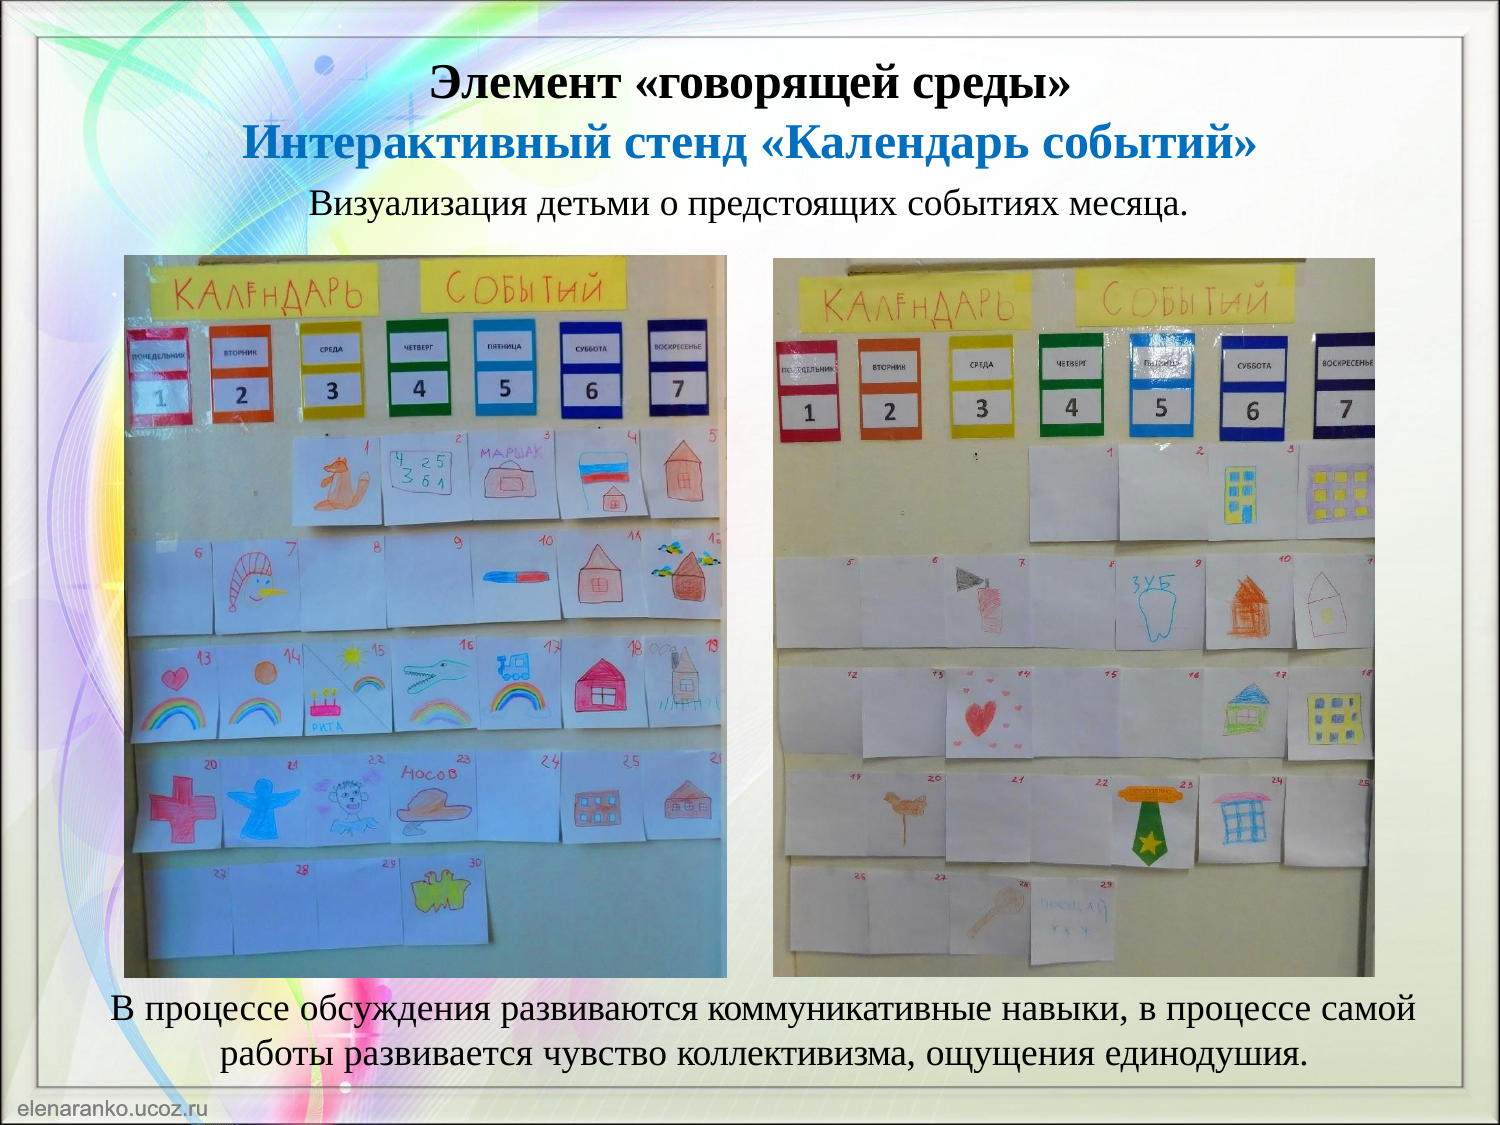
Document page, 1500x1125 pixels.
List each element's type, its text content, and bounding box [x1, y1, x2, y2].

text_box В процессе обсуждения развиваются коммуникативные навыки, в процессе самой работы развивается чувство коллективизма, ощущения единодушия. [108, 980, 1427, 1073]
title Элемент «говорящей среды» Интерактивный стенд «Календарь событий» Визуализация детьми о предстоящих событиях месяца. [236, 46, 1264, 237]
picture [0, 0, 1500, 1125]
